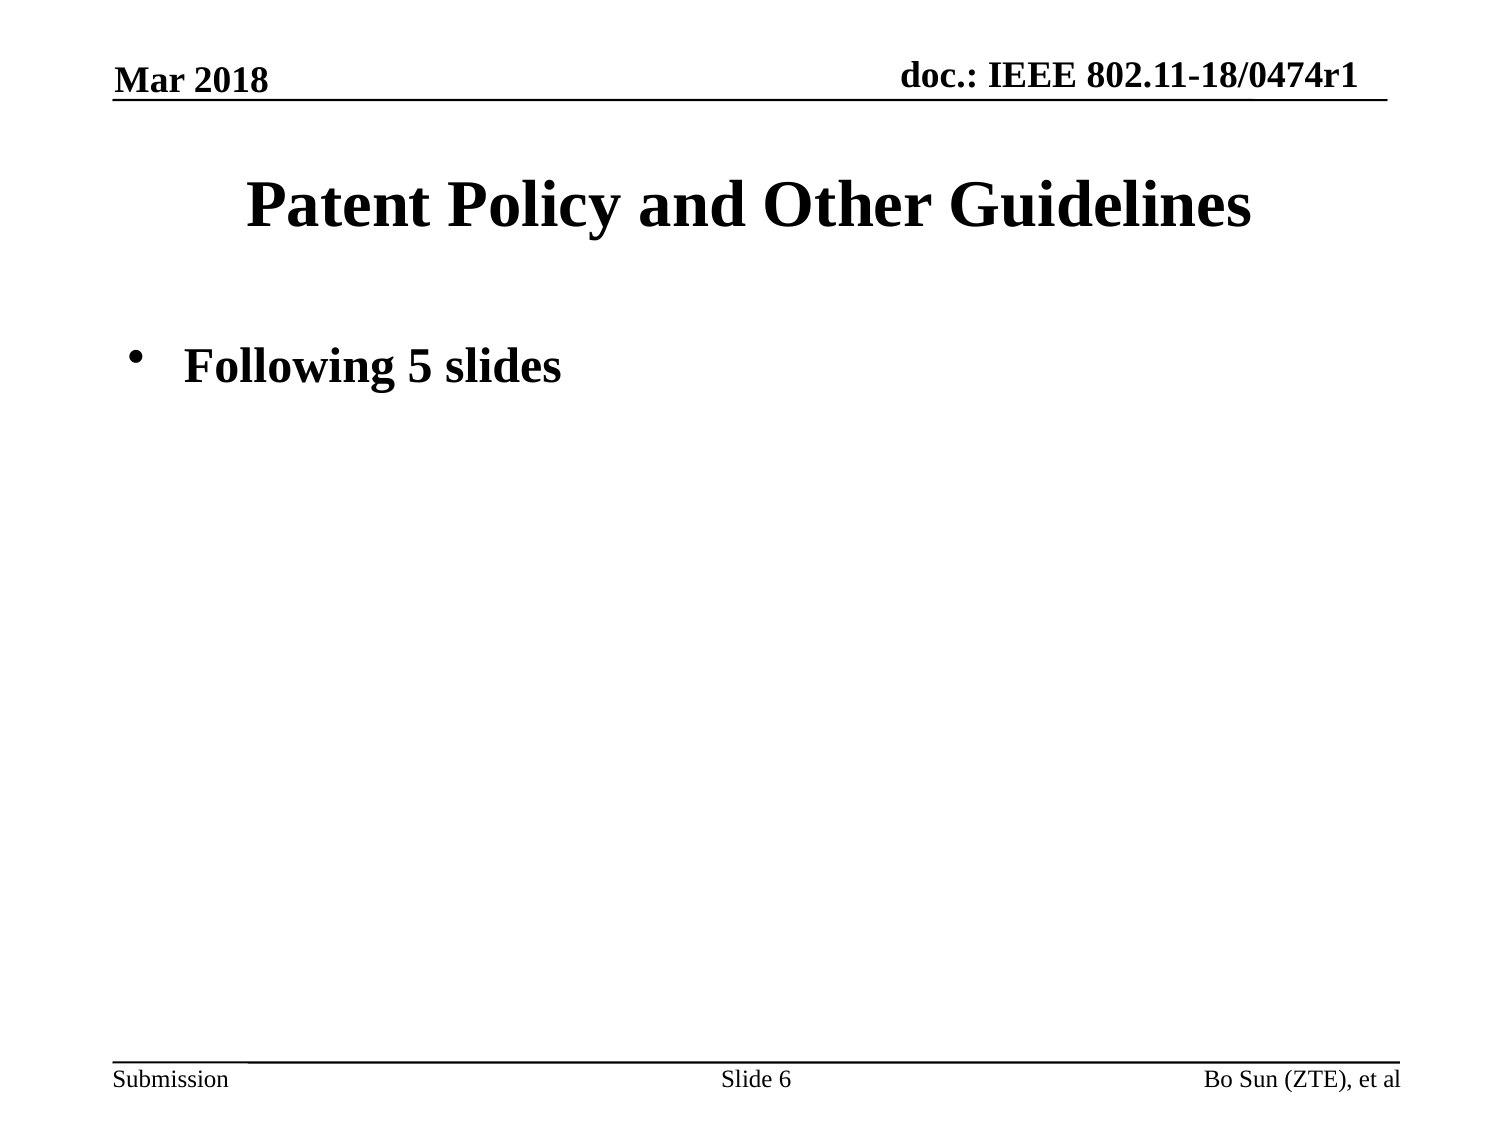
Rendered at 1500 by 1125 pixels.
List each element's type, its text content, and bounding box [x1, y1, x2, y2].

footer Bo Sun (ZTE), et al [1200, 1061, 1402, 1093]
title Patent Policy and Other Guidelines [112, 112, 1388, 288]
slide_number Slide 6 [712, 1061, 800, 1093]
list Following 5 slides [112, 324, 1388, 1000]
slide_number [114, 54, 271, 101]
